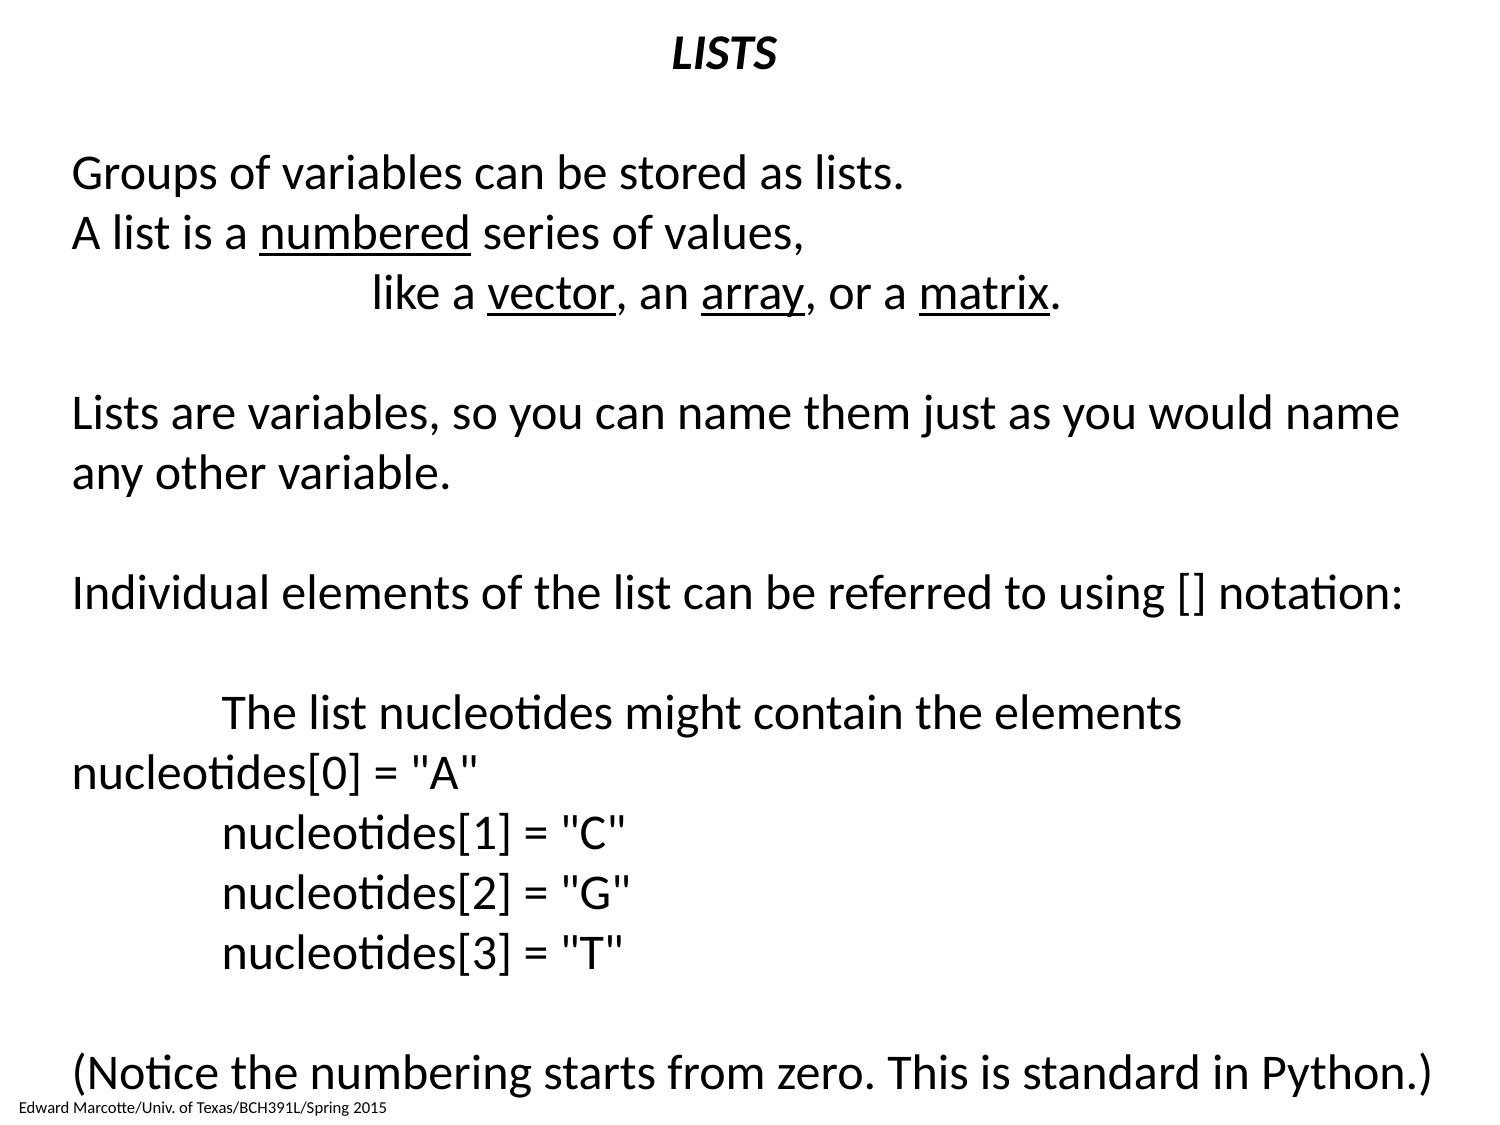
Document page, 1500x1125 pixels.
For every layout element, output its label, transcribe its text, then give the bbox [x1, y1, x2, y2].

text_box Edward Marcotte/Univ. of Texas/BCH391L/Spring 2015 [3, 1089, 403, 1125]
text_box LISTS Groups of variables can be stored as lists. A list is a numbered series of values, like a vector, an array, or a matrix. Lists are variables, so you can name them just as you would name any other variable. Individual elements of the list can be referred to using [] notation: The list nucleotides might contain the elements nucleotides[0] = "A" nucleotides[1] = "C" nucleotides[2] = "G" nucleotides[3] = "T" (Notice the numbering starts from zero. This is standard in Python.) [56, 12, 1463, 1108]
